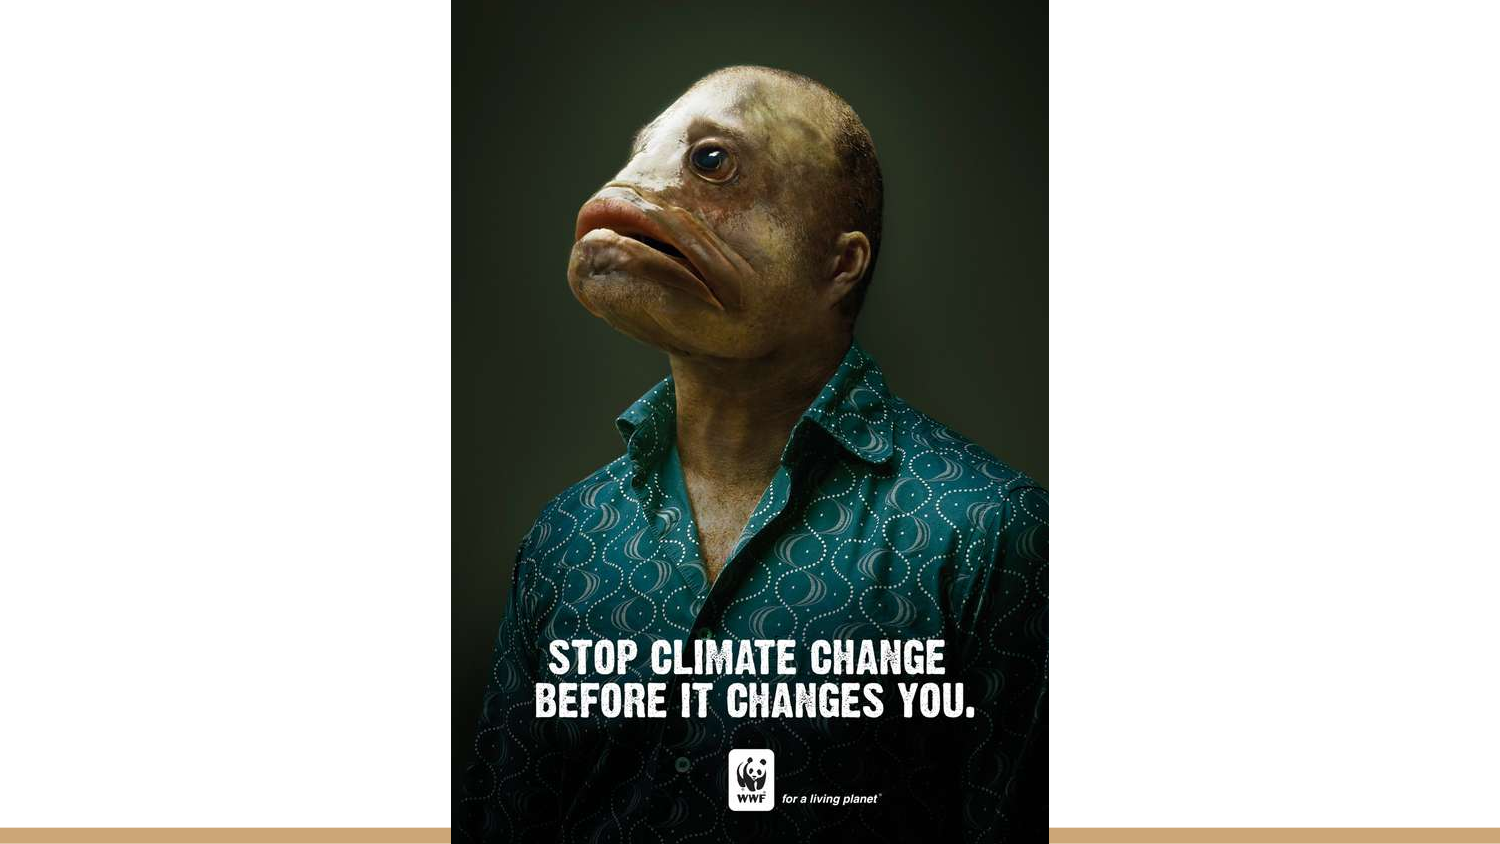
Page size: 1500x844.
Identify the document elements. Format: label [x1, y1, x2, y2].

picture [451, 0, 1049, 844]
